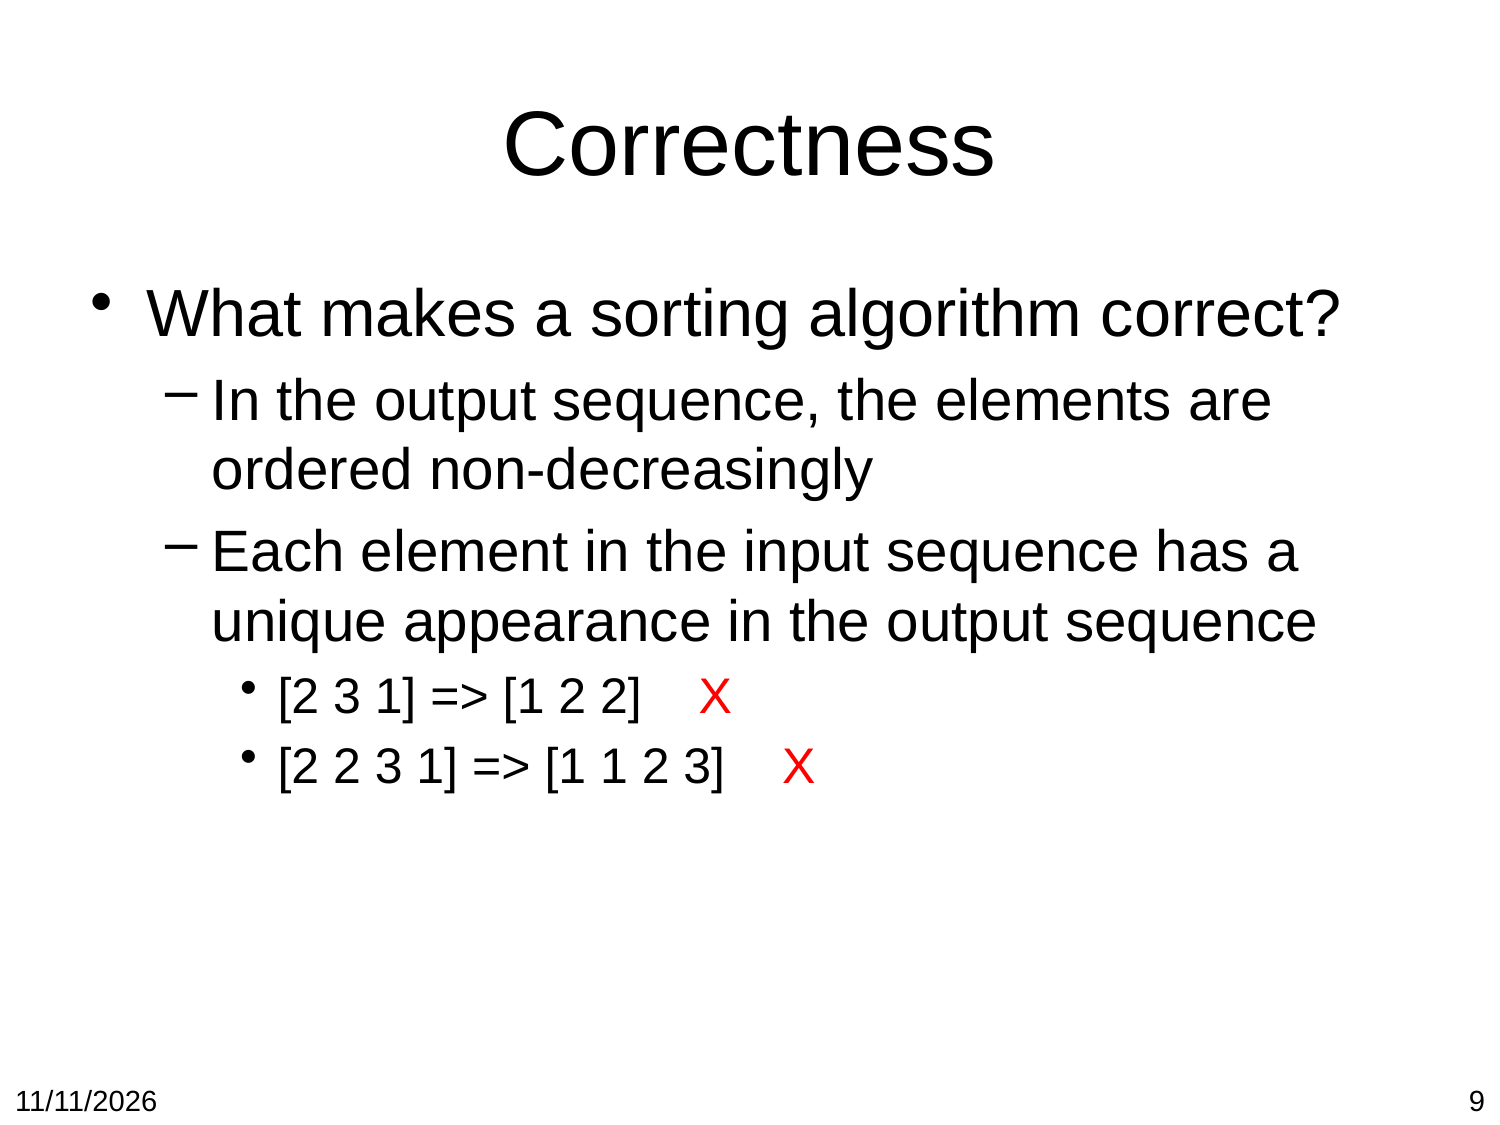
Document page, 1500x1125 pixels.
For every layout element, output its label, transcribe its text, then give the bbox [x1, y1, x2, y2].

title Correctness [74, 44, 1426, 233]
list What makes a sorting algorithm correct? In the output sequence, the elements are ordered non-decreasingly Each element in the input sequence has a unique appearance in the output sequence [2 3 1] => [1 2 2] X [2 2 3 1] => [1 1 2 3] X [74, 262, 1426, 1006]
slide_number 9 [1149, 1074, 1500, 1125]
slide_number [0, 1074, 351, 1125]
